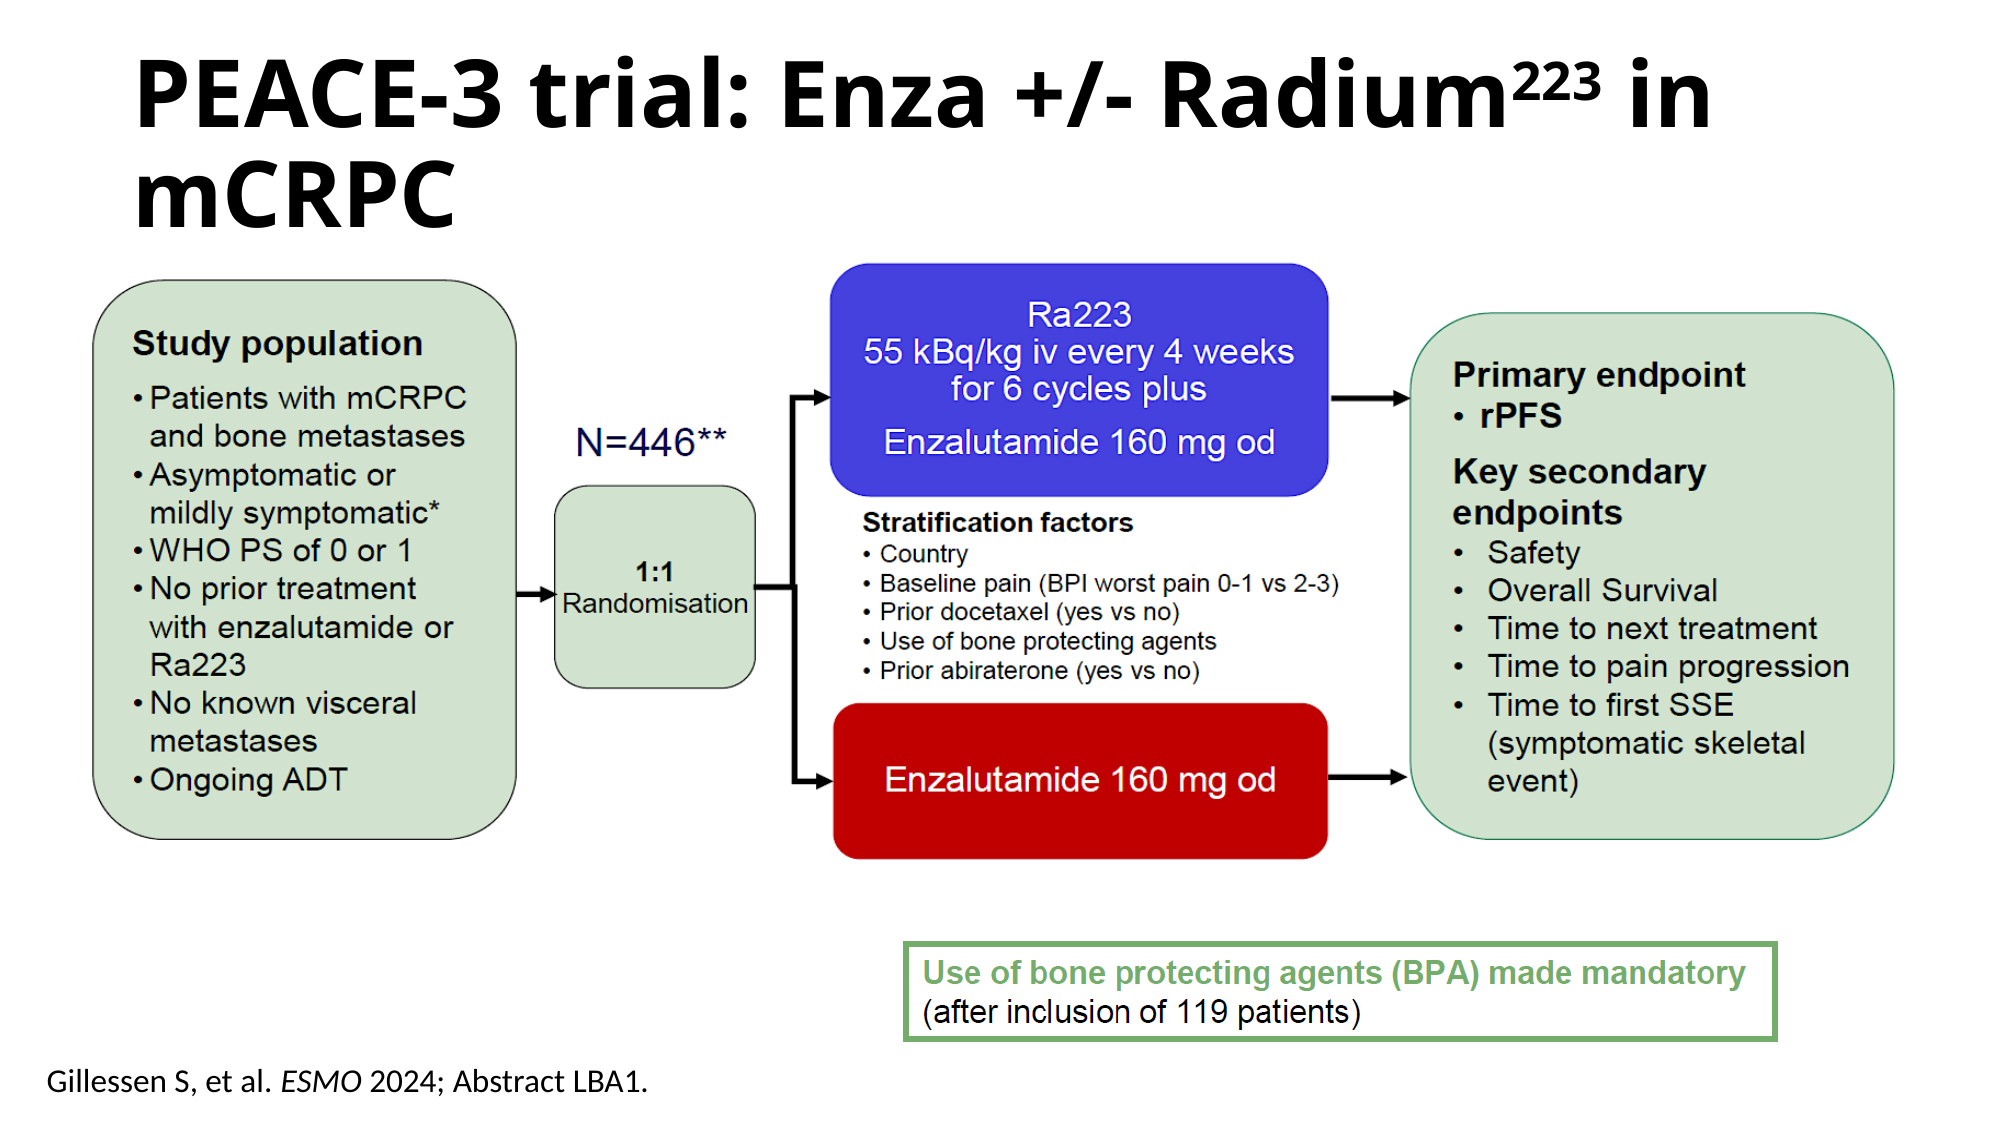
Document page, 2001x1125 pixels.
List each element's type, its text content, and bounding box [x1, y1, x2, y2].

title PEACE-3 trial: Enza +/- Radium223 in mCRPC [117, 38, 1879, 248]
picture [895, 929, 1785, 1046]
text_box Gillessen S, et al. ESMO 2024; Abstract LBA1. [31, 1051, 1485, 1107]
picture [88, 248, 1903, 861]
